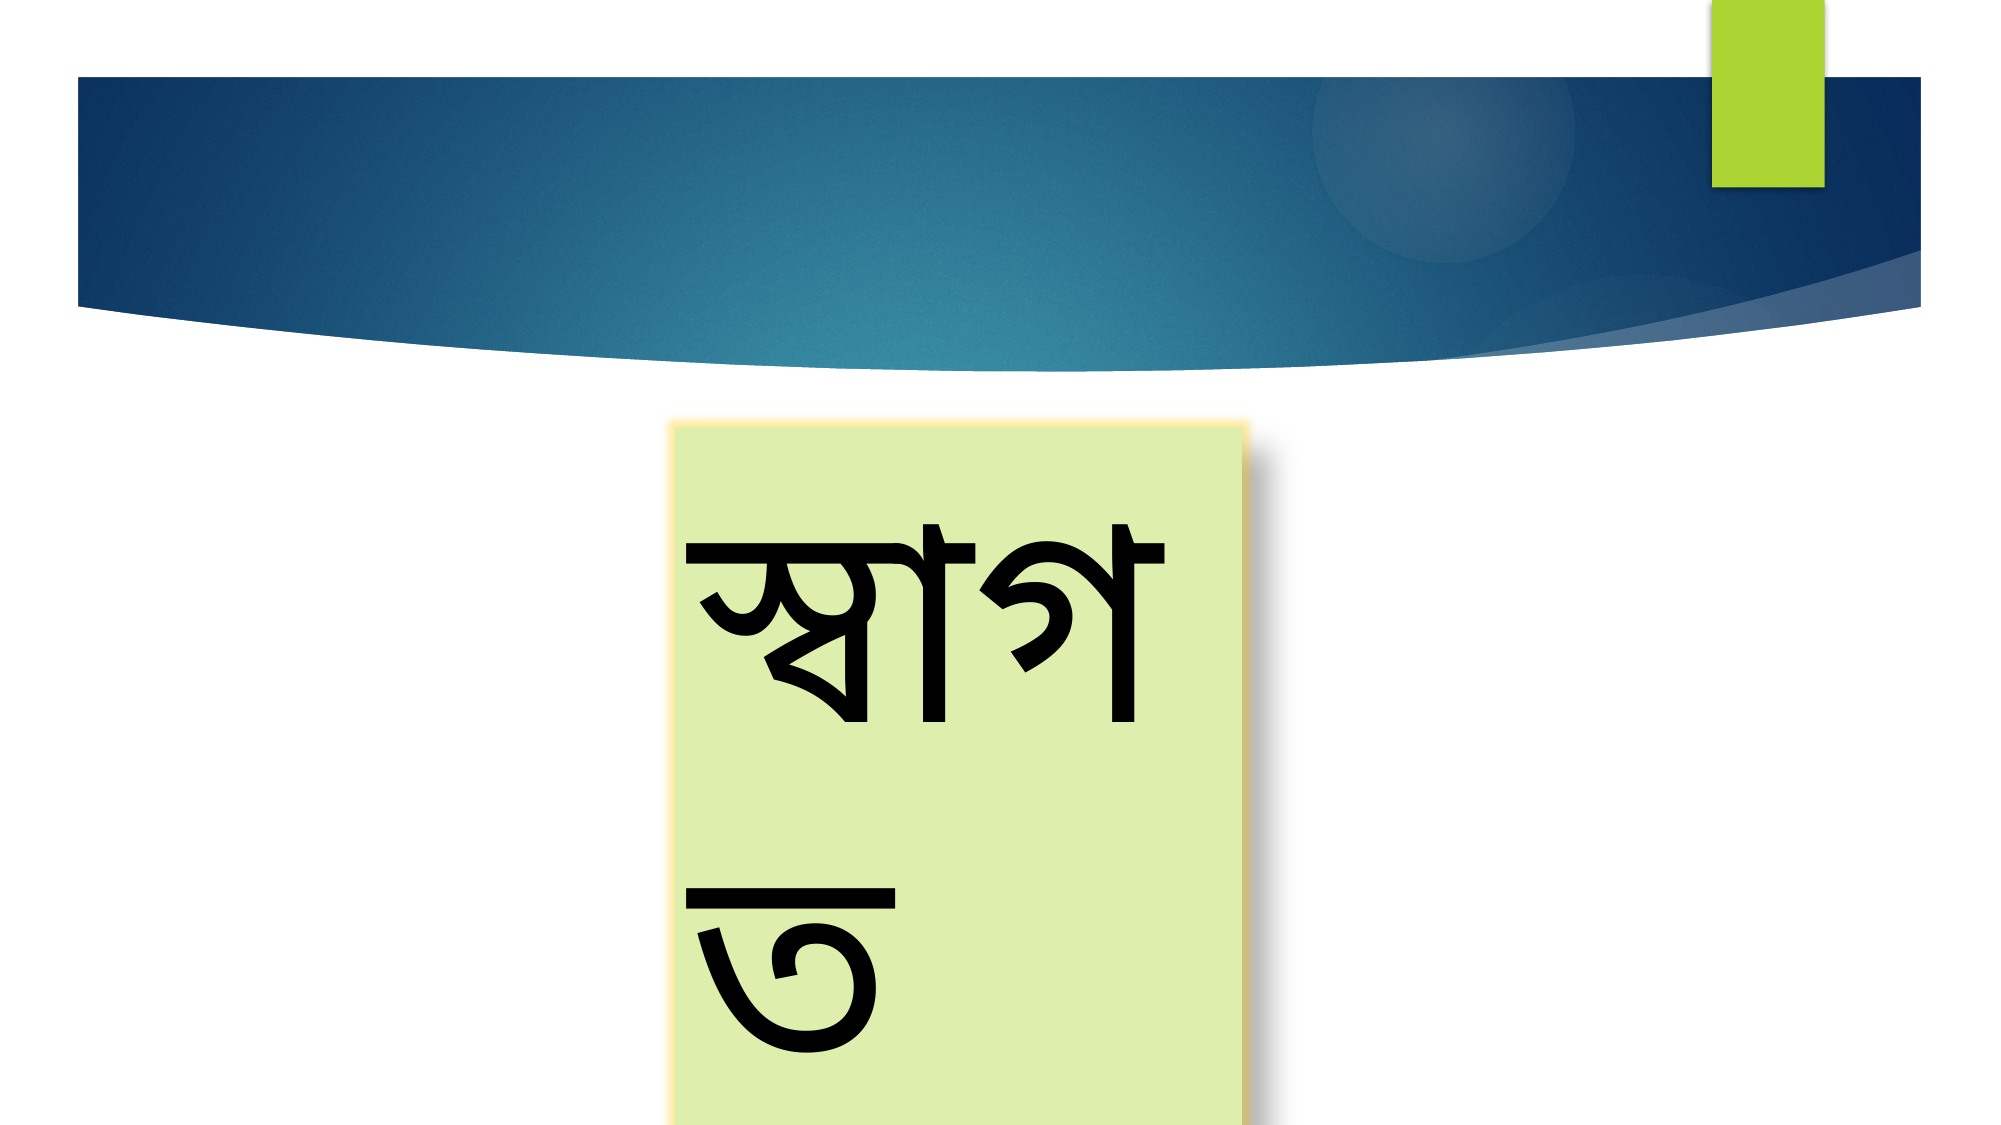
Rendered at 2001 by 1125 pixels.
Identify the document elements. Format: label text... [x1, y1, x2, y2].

text_box স্বাগত [675, 427, 1242, 1125]
